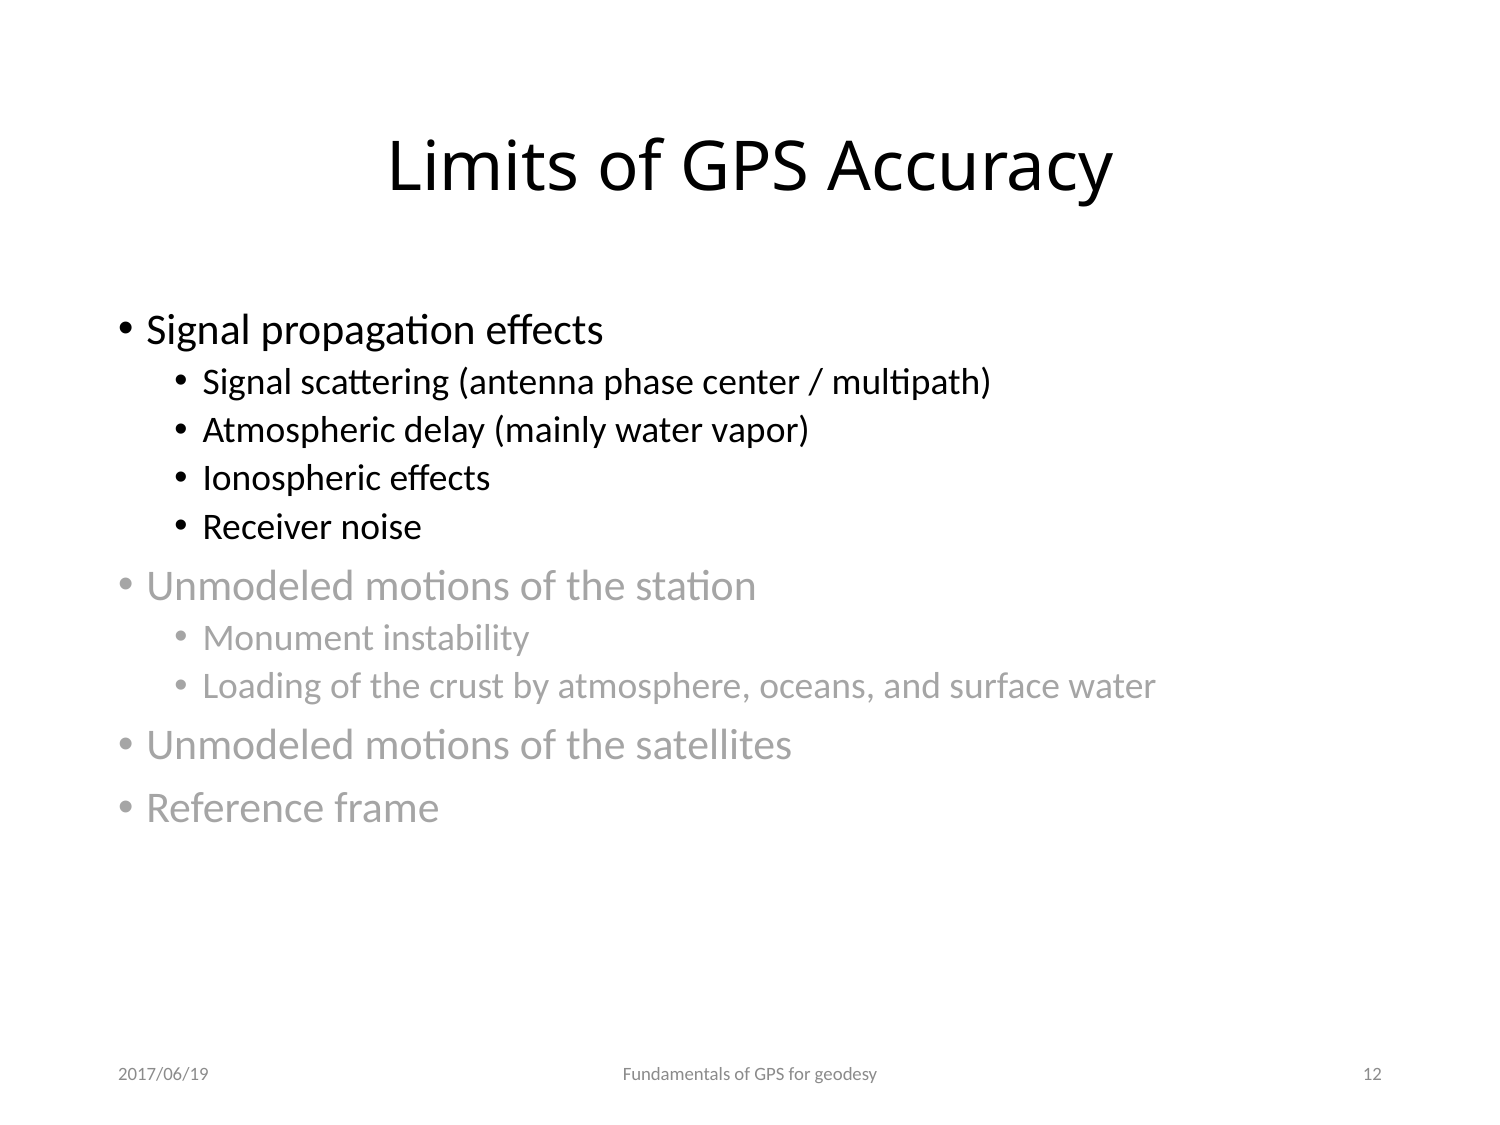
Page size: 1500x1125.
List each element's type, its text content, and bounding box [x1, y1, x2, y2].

footer Fundamentals of GPS for geodesy [496, 1042, 1004, 1103]
title Limits of GPS Accuracy [103, 59, 1397, 278]
slide_number 11 [1059, 1042, 1397, 1103]
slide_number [103, 1042, 441, 1103]
list Signal propagation effects Signal scattering (antenna phase center / multipath) Atmospheric delay (mainly water vapor) Ionospheric effects Receiver noise Unmodeled motions of the station Monument instability Loading of the crust by atmosphere, oceans, and surface water Unmodeled motions of the satellites Reference frame [103, 299, 1397, 1014]
